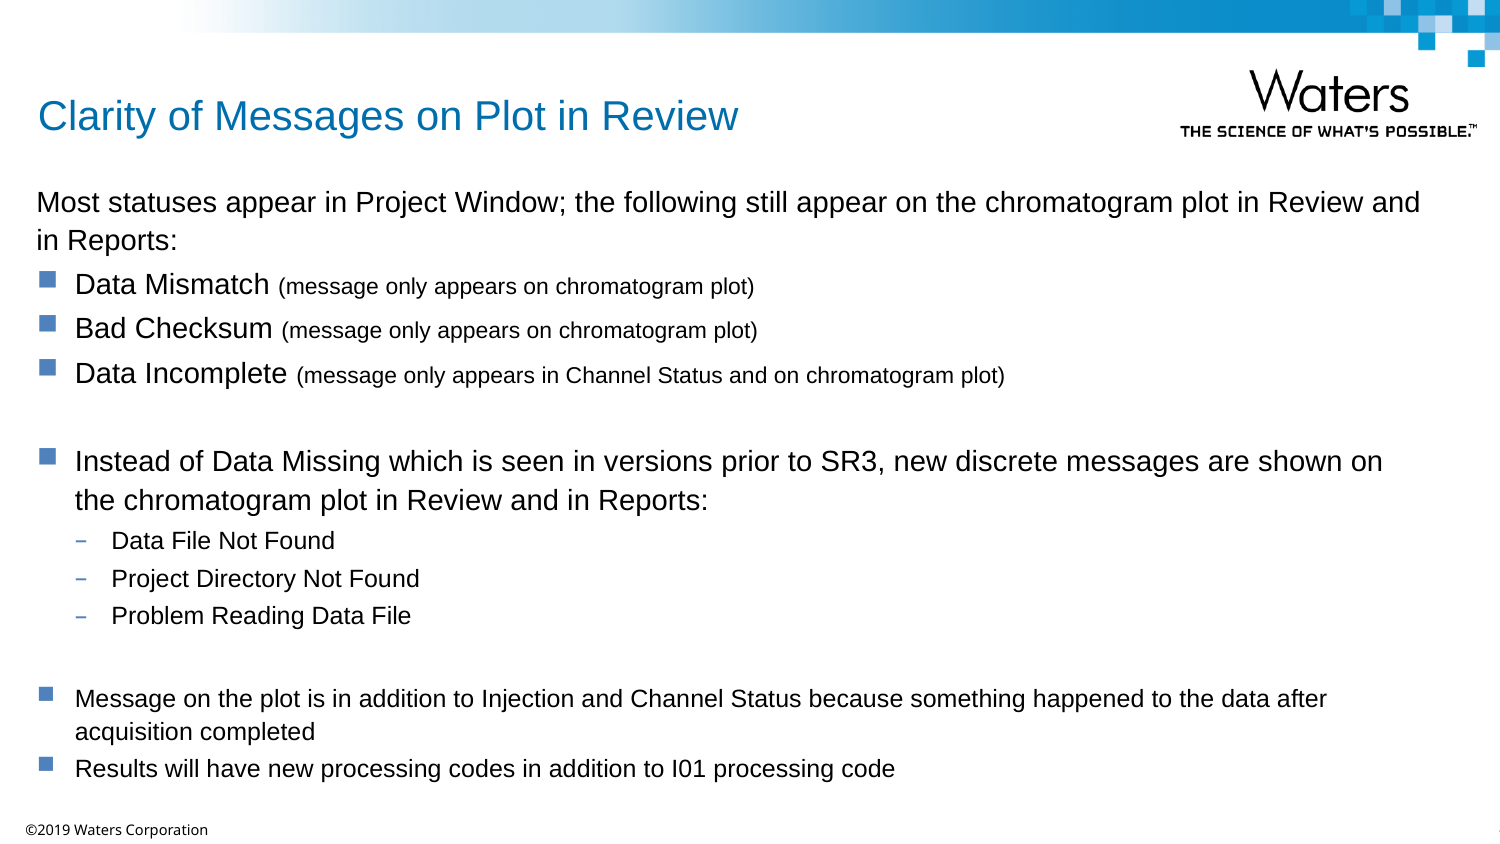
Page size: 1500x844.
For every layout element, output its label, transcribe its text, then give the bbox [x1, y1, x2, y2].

picture [1180, 68, 1477, 137]
title Clarity of Messages on Plot in Review [22, 22, 1111, 147]
picture [1384, 0, 1400, 15]
list Most statuses appear in Project Window; the following still appear on the chromatogram plot in Review and in Reports: Data Mismatch (message only appears on chromatogram plot) Bad Checksum (message only appears on chromatogram plot) Data Incomplete (message only appears in Channel Status and on chromatogram plot) Instead of Data Missing which is seen in versions prior to SR3, new discrete messages are shown on the chromatogram plot in Review and in Reports: Data File Not Found Project Directory Not Found Problem Reading Data File Message on the plot is in addition to Injection and Channel Status because something happened to the data after acquisition completed Results will have new processing codes in addition to I01 processing code [21, 171, 1447, 800]
picture [166, 0, 1500, 67]
picture [1468, 0, 1484, 15]
